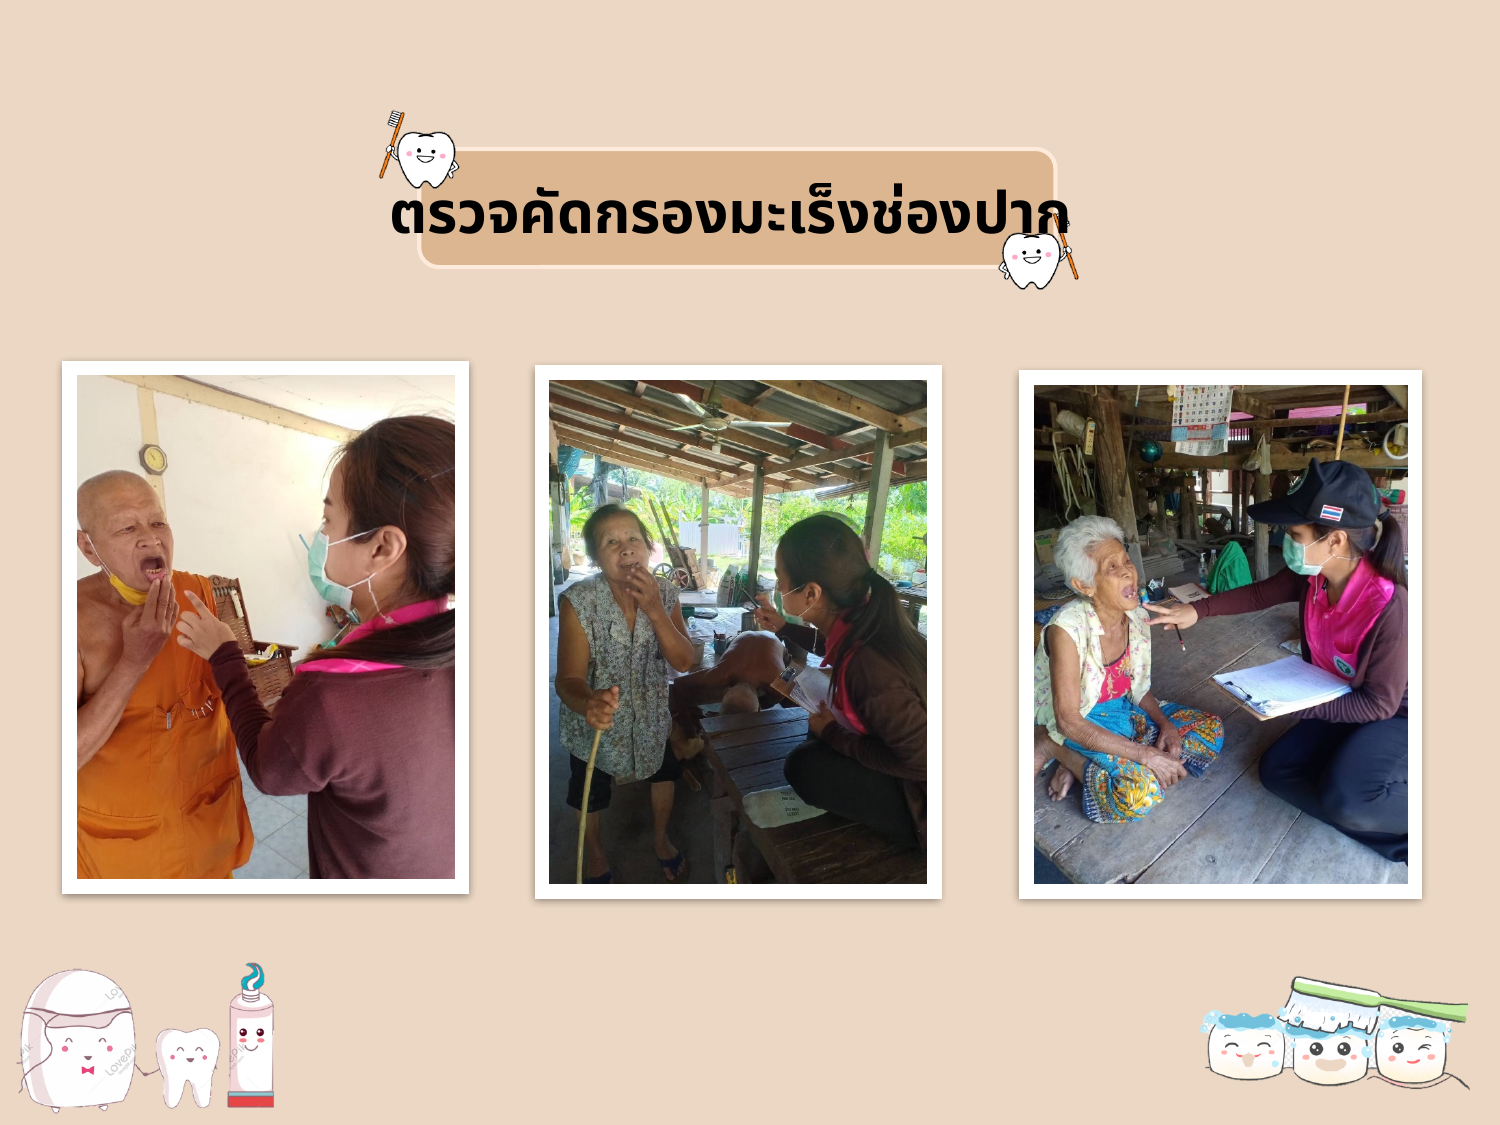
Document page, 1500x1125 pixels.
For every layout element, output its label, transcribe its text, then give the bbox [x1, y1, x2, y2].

picture [548, 379, 928, 885]
picture [995, 207, 1082, 293]
picture [0, 374, 455, 1125]
picture [1163, 896, 1481, 1125]
picture [376, 106, 463, 192]
text_box [467, 146, 1058, 167]
text_box ตรวจคัดกรองมะเร็งช่องปาก [374, 167, 1102, 253]
picture [1033, 384, 1408, 885]
text_box [417, 253, 990, 270]
